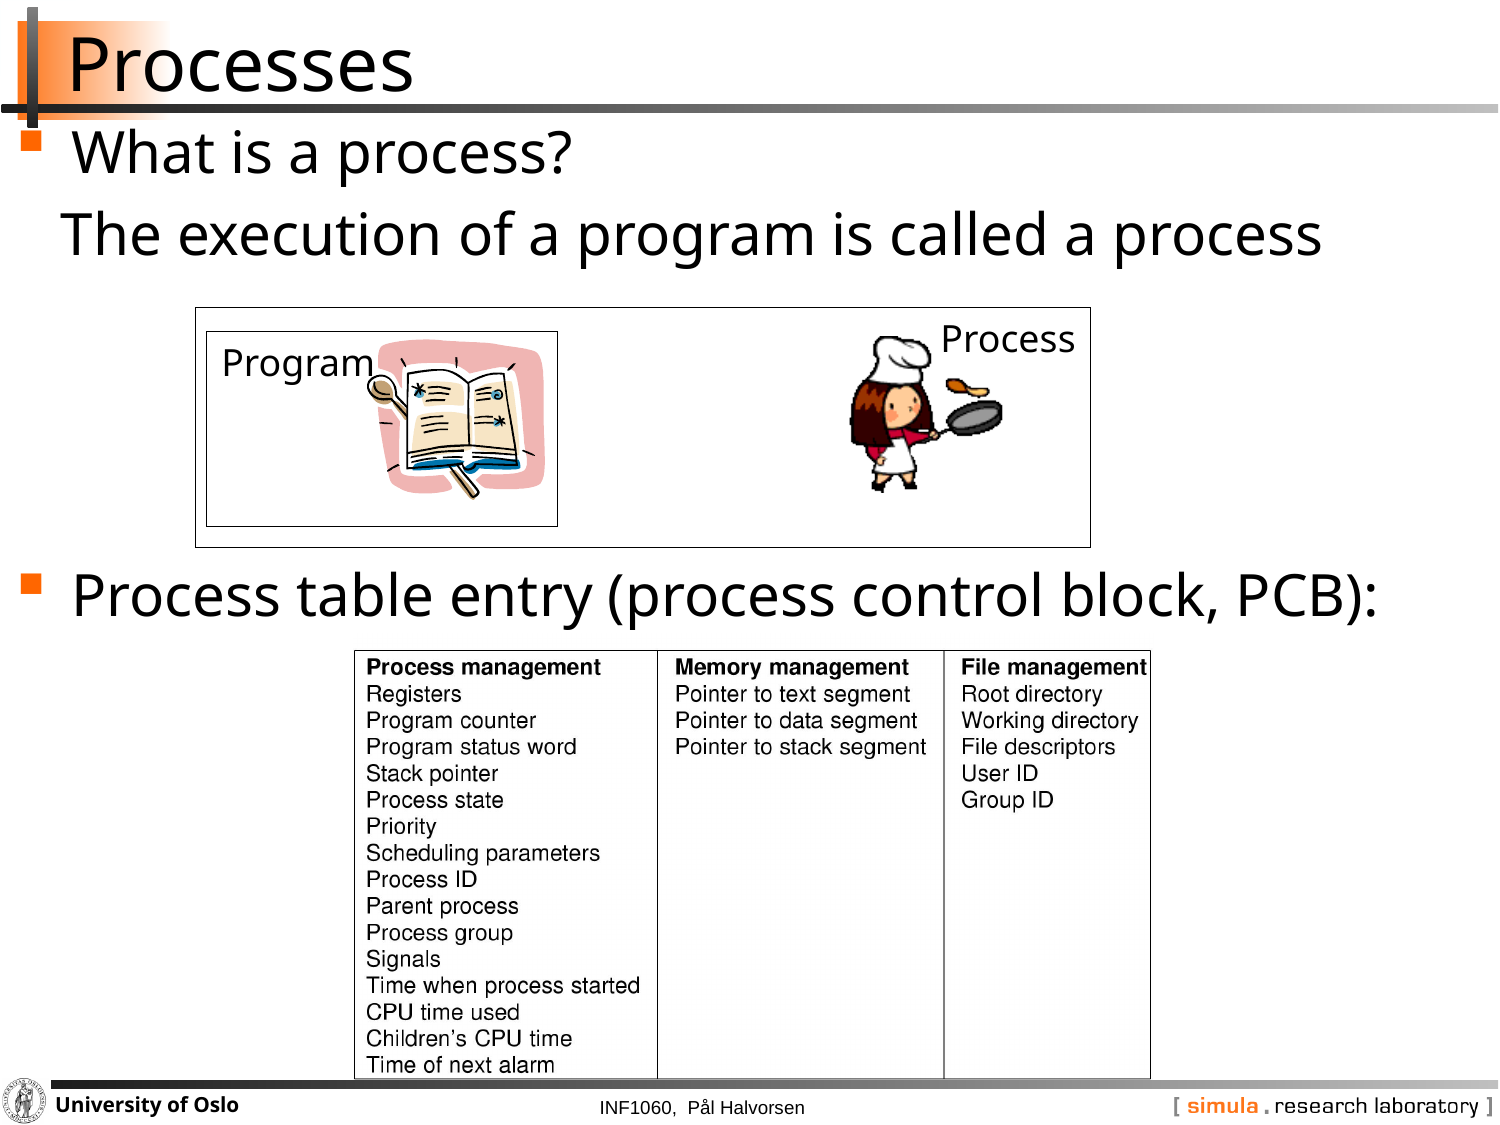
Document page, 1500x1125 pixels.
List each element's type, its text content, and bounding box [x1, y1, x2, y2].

list What is a process? The execution of a program is called a process Process table entry (process control block, PCB): [0, 107, 1500, 1035]
picture [352, 633, 1155, 1081]
picture [1171, 1093, 1495, 1121]
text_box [194, 307, 1091, 551]
picture [2, 1078, 49, 1124]
title Processes [51, 20, 1495, 113]
